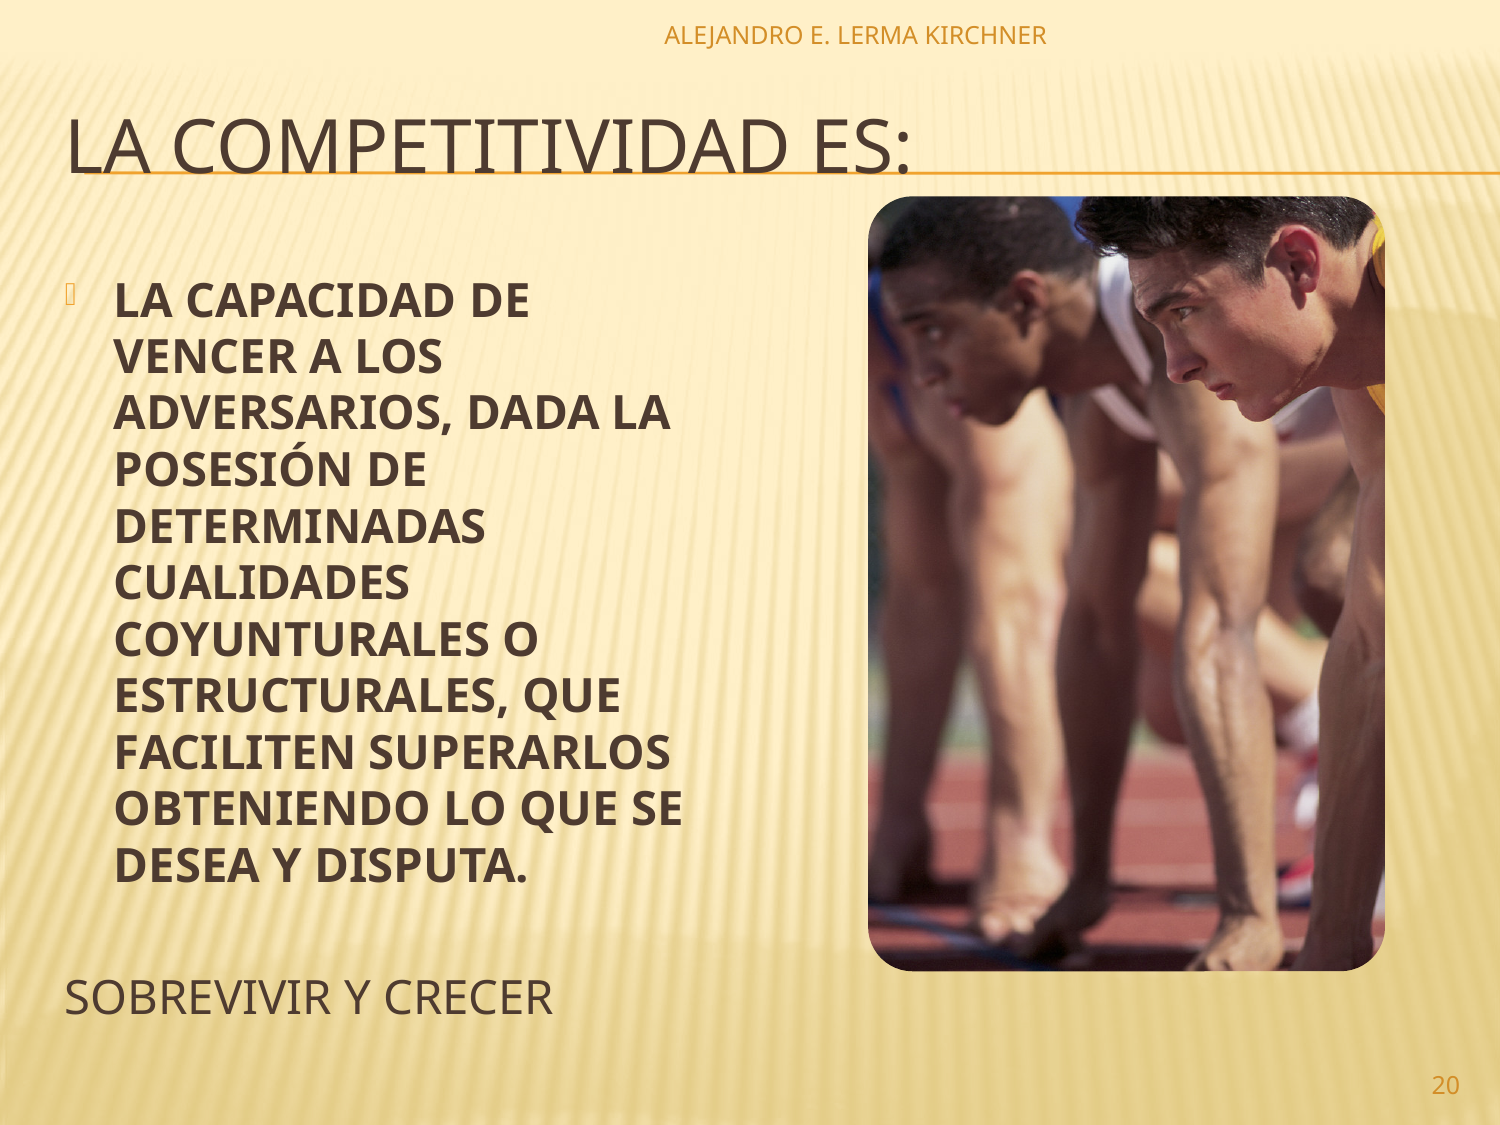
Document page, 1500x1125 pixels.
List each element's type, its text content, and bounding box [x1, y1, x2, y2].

list LA CAPACIDAD DE VENCER A LOS ADVERSARIOS, DADA LA POSESIÓN DE DETERMINADAS CUALIDADES COYUNTURALES O ESTRUCTURALES, QUE FACILITEN SUPERARLOS OBTENIENDO LO QUE SE DESEA Y DISPUTA. SOBREVIVIR Y CRECER [50, 262, 738, 1038]
footer ALEJANDRO E. LERMA KIRCHNER [512, 12, 1063, 60]
slide_number 20 [1350, 1062, 1475, 1103]
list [867, 195, 1386, 972]
title LA COMPETITIVIDAD ES: [49, 75, 1475, 213]
